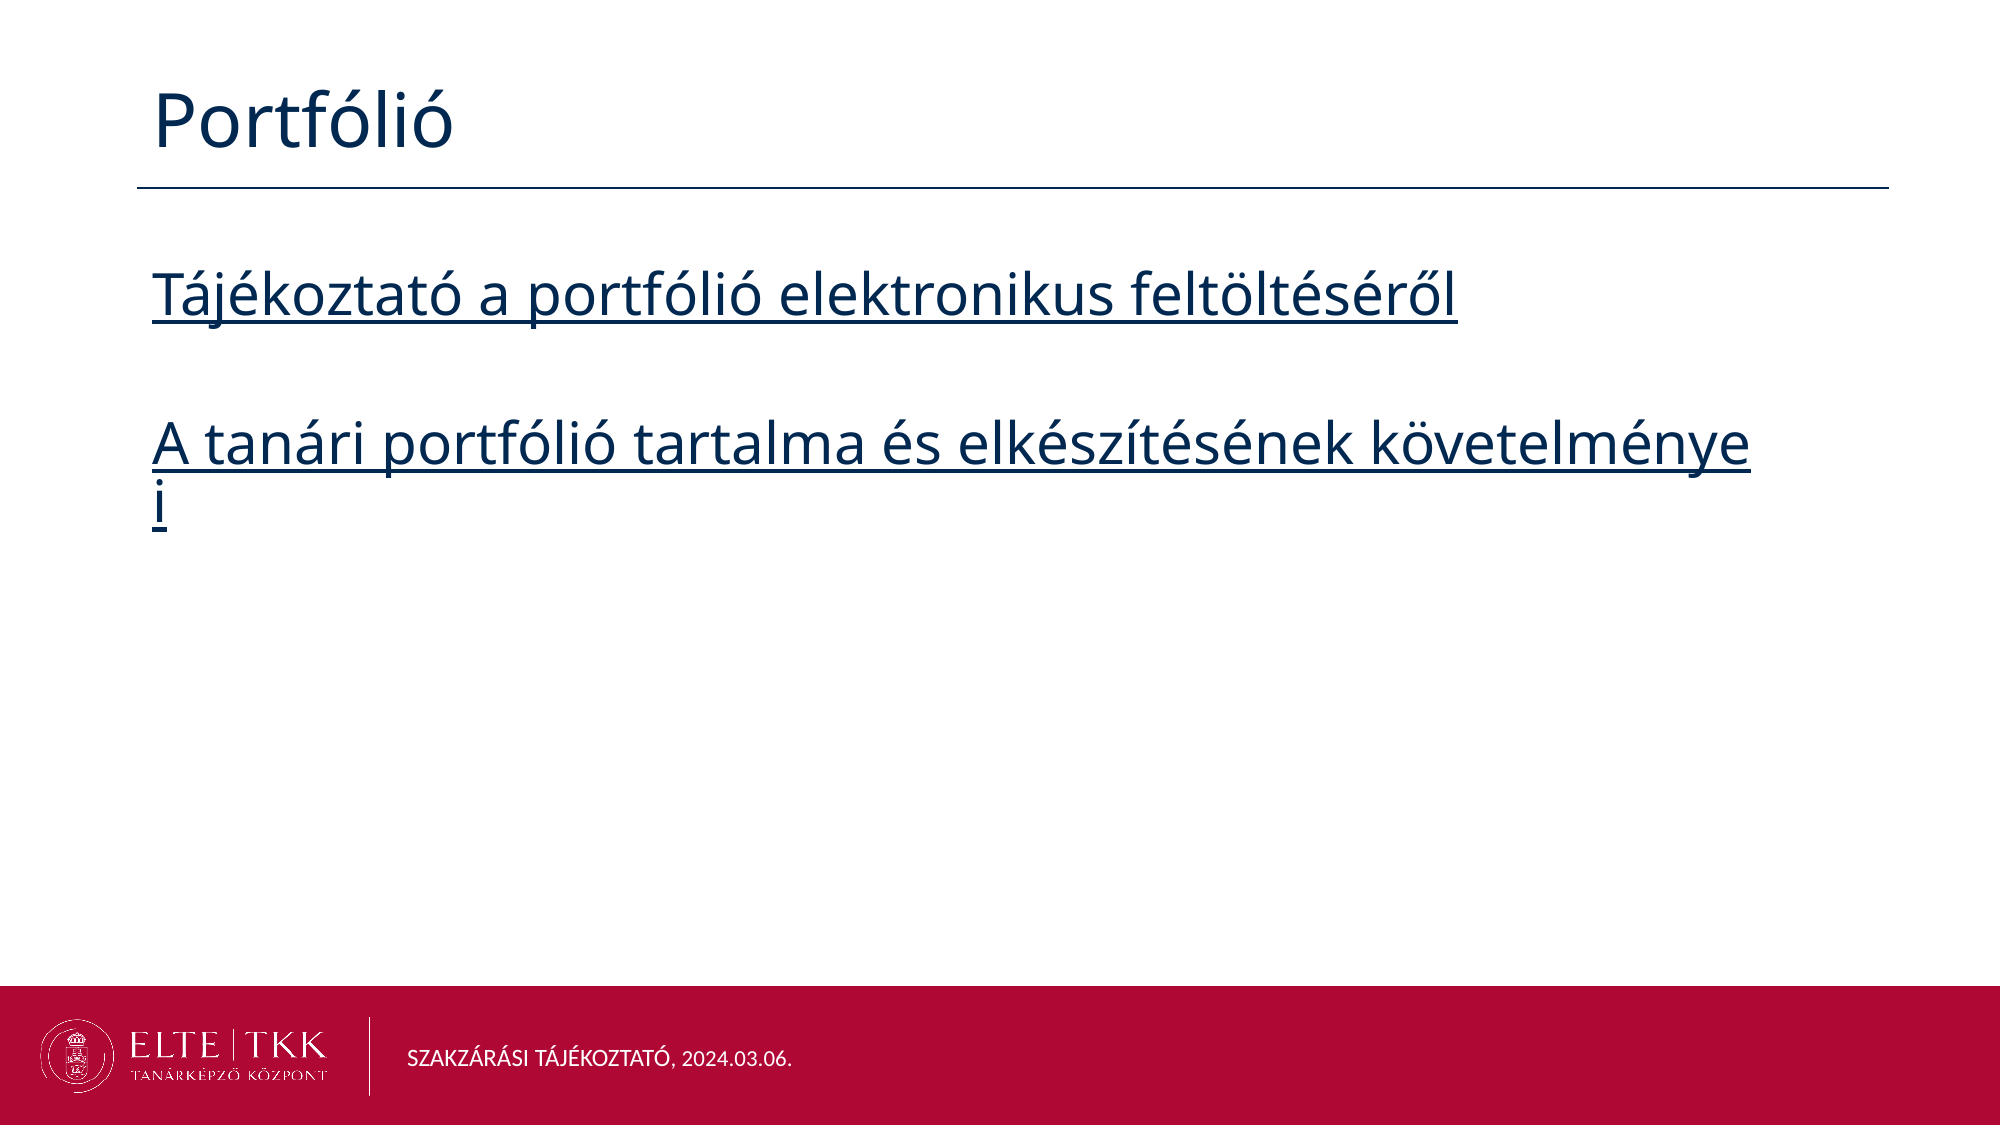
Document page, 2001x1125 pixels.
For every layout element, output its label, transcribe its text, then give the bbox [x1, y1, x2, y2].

text_box Portfólió [137, 65, 1863, 171]
text_box Tájékoztató a portfólió elektronikus feltöltéséről A tanári portfólió tartalma és elkészítésének követelményei [137, 249, 1773, 563]
picture [0, 986, 2000, 1125]
